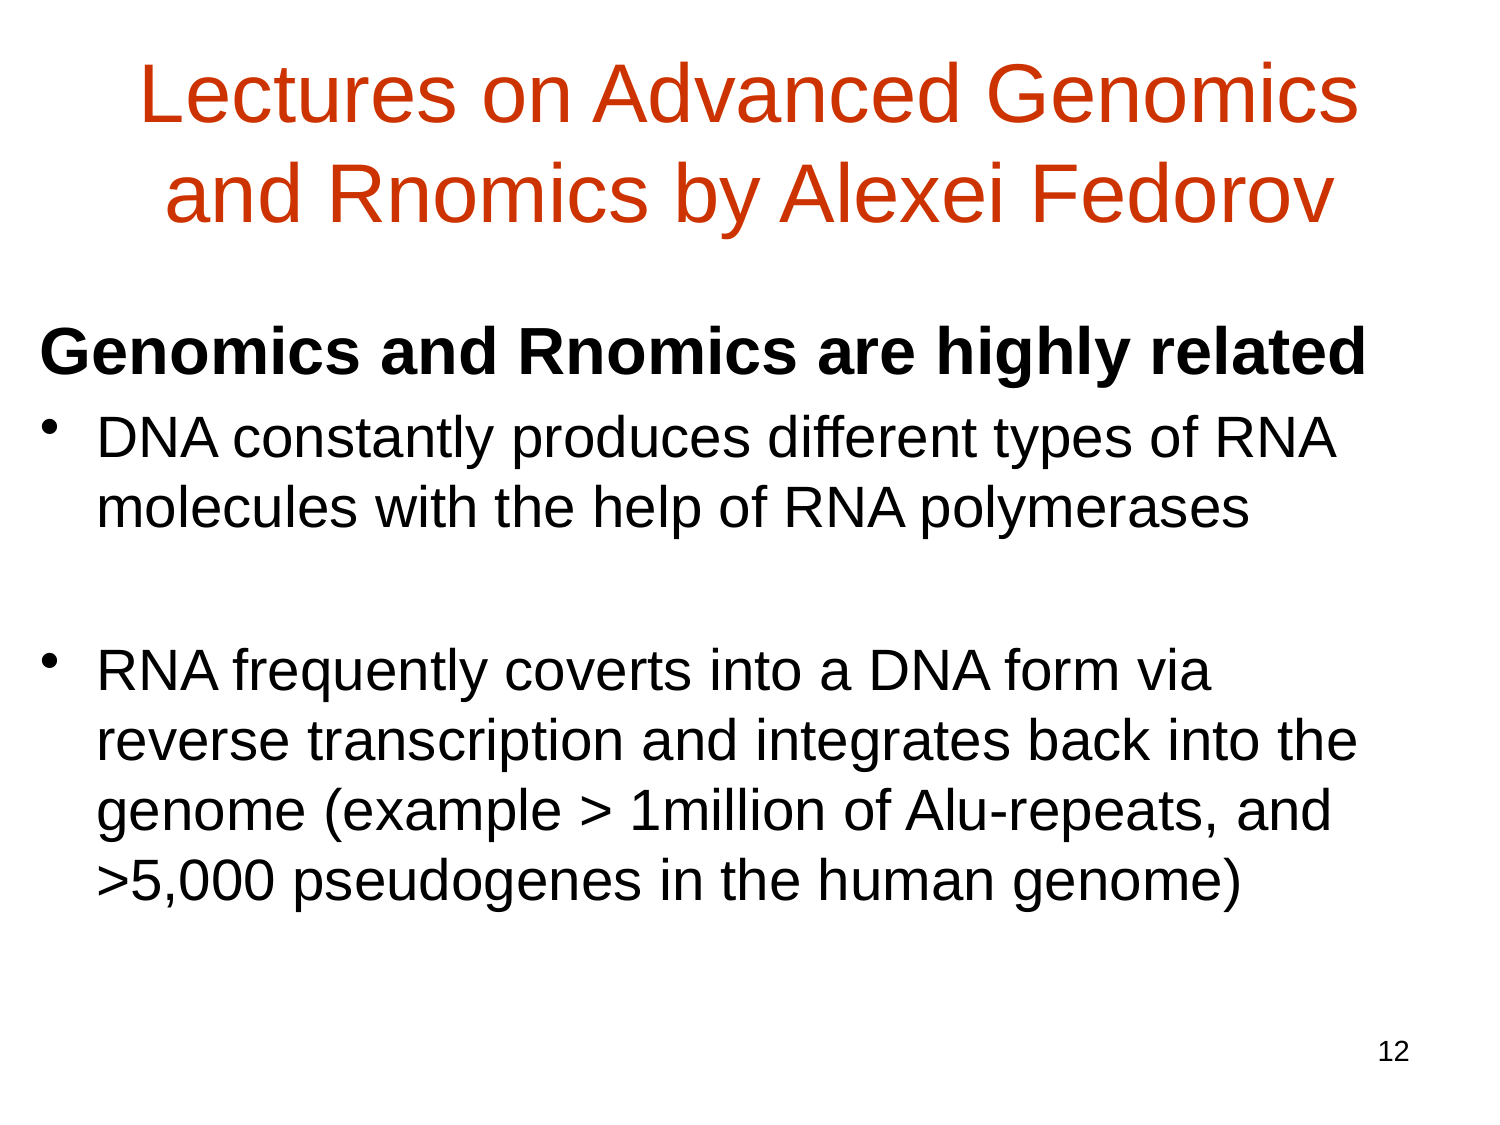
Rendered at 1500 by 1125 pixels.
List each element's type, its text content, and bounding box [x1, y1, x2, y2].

slide_number 12 [1074, 1043, 1426, 1103]
title Lectures on Advanced Genomics and Rnomics by Alexei Fedorov [74, 44, 1426, 233]
list Genomics and Rnomics are highly related DNA constantly produces different types of RNA molecules with the help of RNA polymerases RNA frequently coverts into a DNA form via reverse transcription and integrates back into the genome (example > 1million of Alu-repeats, and >5,000 pseudogenes in the human genome) [24, 299, 1426, 1043]
